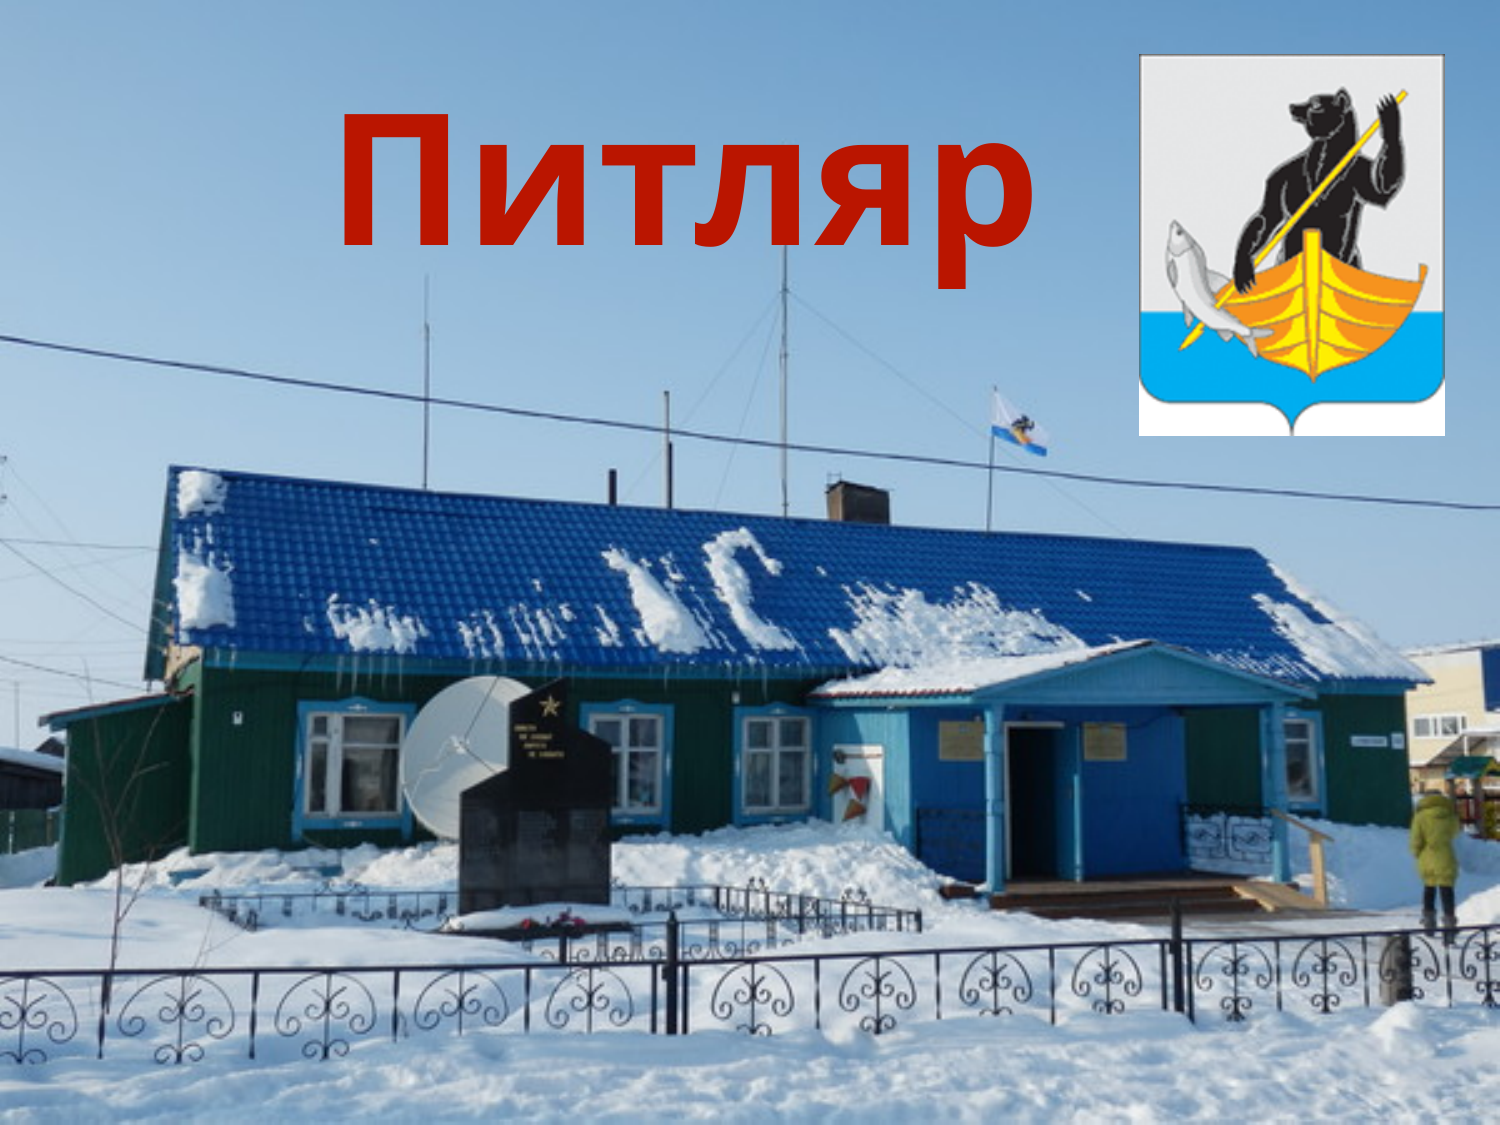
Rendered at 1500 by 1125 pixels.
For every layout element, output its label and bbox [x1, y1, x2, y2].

list [0, 0, 1500, 1125]
picture [1139, 54, 1445, 436]
